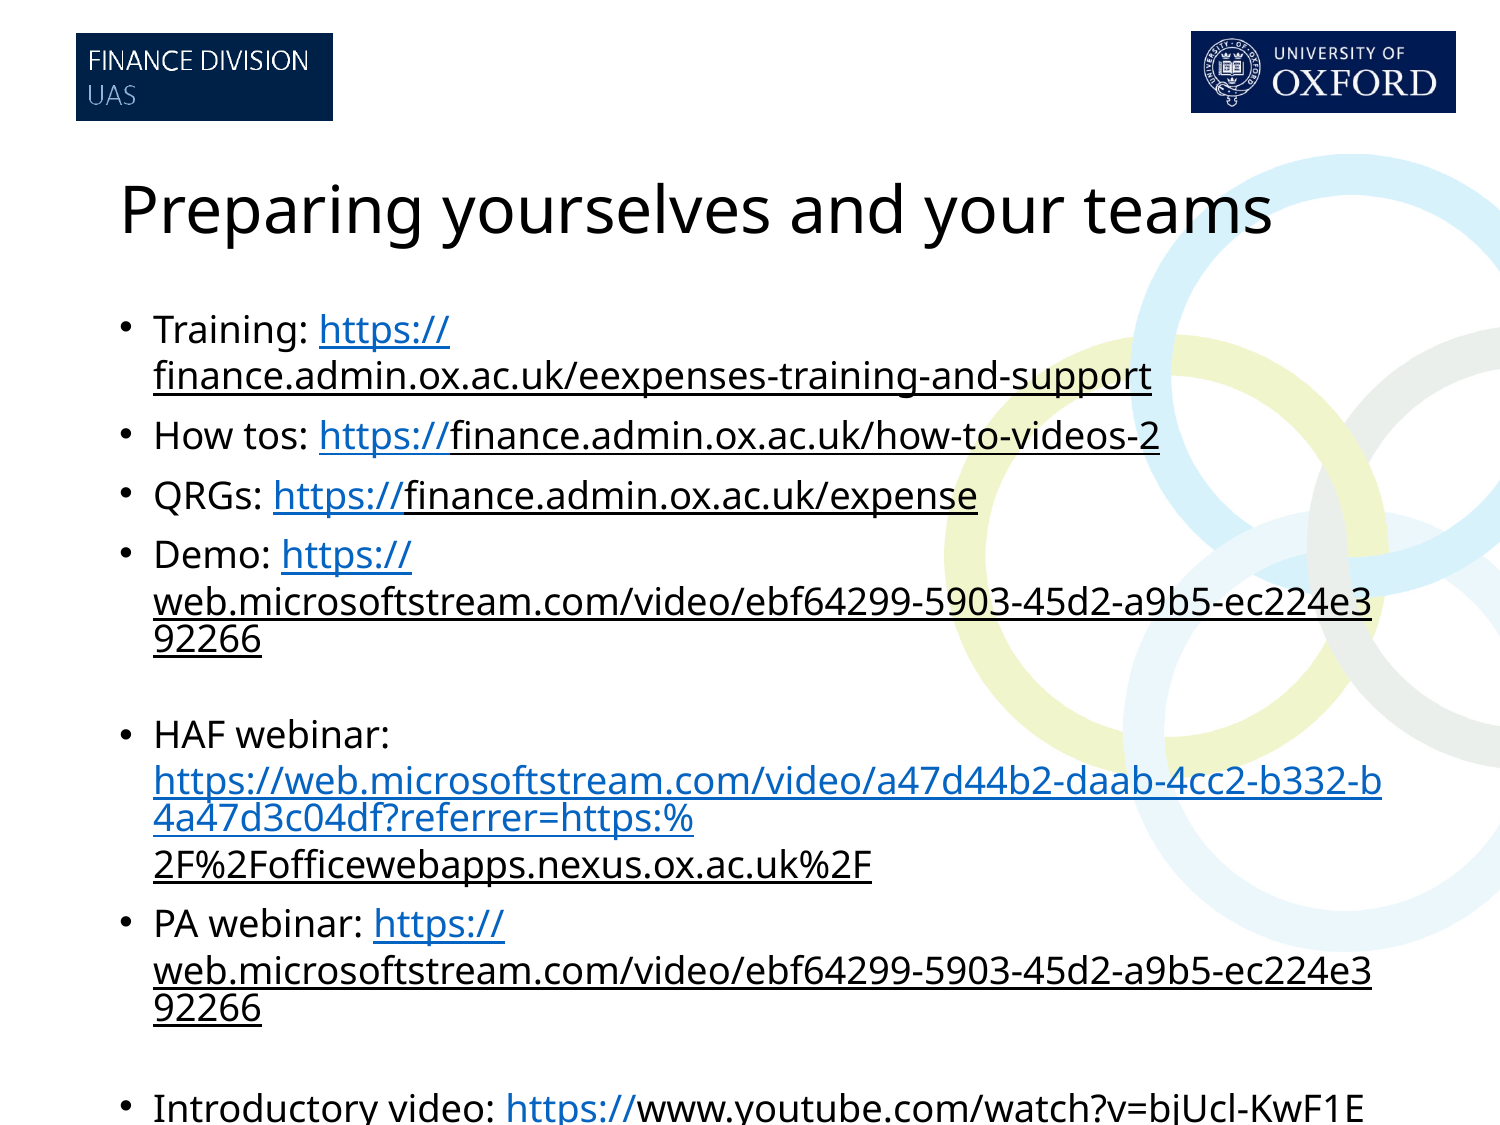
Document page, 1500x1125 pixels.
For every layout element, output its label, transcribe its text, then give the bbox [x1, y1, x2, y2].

list Training: https://finance.admin.ox.ac.uk/eexpenses-training-and-support How tos: https://finance.admin.ox.ac.uk/how-to-videos-2 QRGs: https://finance.admin.ox.ac.uk/expense Demo: https://web.microsoftstream.com/video/ebf64299-5903-45d2-a9b5-ec224e392266 HAF webinar: https://web.microsoftstream.com/video/a47d44b2-daab-4cc2-b332-b4a47d3c04df?referrer=https:%2F%2Fofficewebapps.nexus.ox.ac.uk%2F PA webinar: https://web.microsoftstream.com/video/ebf64299-5903-45d2-a9b5-ec224e392266 Introductory video: https://www.youtube.com/watch?v=bjUcl-KwF1E [104, 298, 1400, 1050]
picture [1191, 31, 1456, 113]
picture [76, 33, 333, 121]
title Preparing yourselves and your teams [104, 152, 1400, 272]
